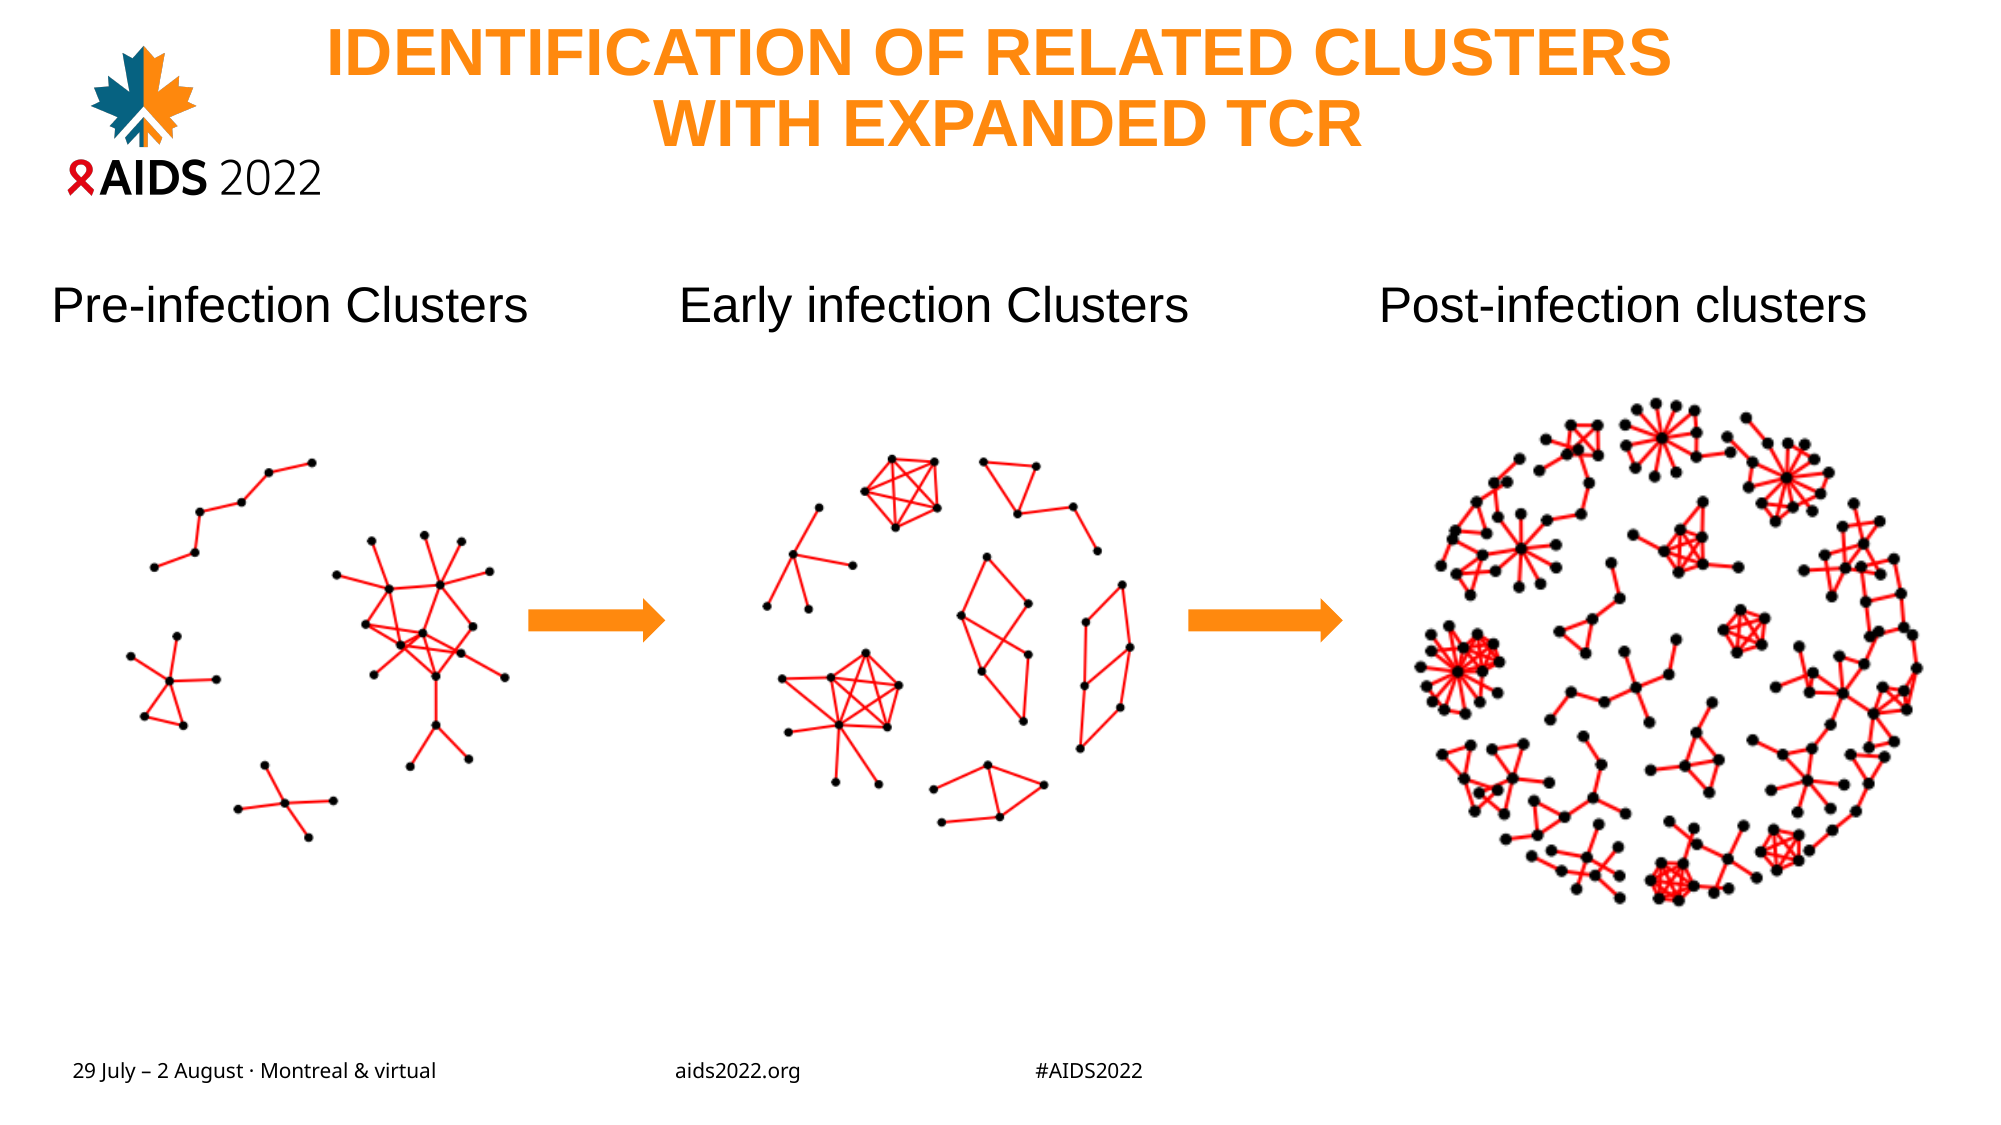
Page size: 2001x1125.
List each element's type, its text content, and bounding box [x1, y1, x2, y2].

text_box Early infection Clusters [664, 265, 1205, 340]
text_box IDENTIFICATION OF RELATED CLUSTERS WITH EXPANDED TCR [303, 17, 1697, 118]
text_box Post-infection clusters [1363, 265, 1883, 298]
picture [645, 381, 1200, 1007]
picture [5, 401, 577, 1027]
text_box Pre-infection Clusters [36, 265, 558, 340]
text_box [1200, 609, 1254, 632]
text_box [577, 598, 645, 643]
picture [41, 25, 343, 222]
picture [1254, 298, 1967, 1027]
